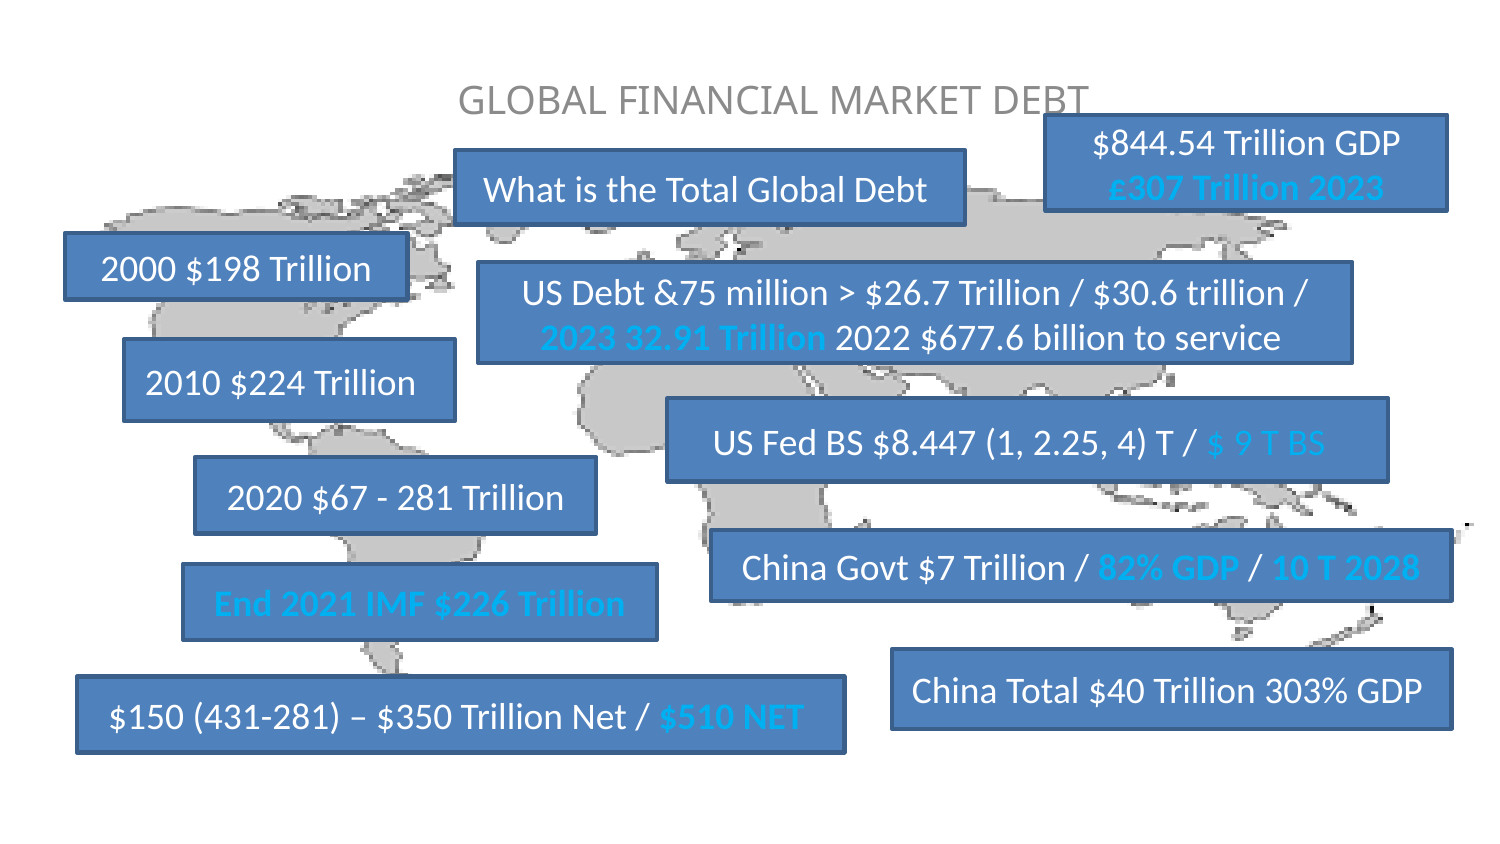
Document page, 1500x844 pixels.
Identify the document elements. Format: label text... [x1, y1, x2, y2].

text_box $150 (431-281) – $350 Trillion Net / $510 NET [75, 702, 847, 755]
text_box $844.54 Trillion GDP £307 Trillion 2023 [1043, 113, 1449, 160]
text_box China Total $40 Trillion 303% GDP [890, 702, 1454, 731]
text_box What is the Total Global Debt [453, 148, 967, 160]
subtitle GLOBAL FINANCIAL MARKET DEBT [88, 67, 1459, 130]
picture [57, 161, 1488, 694]
